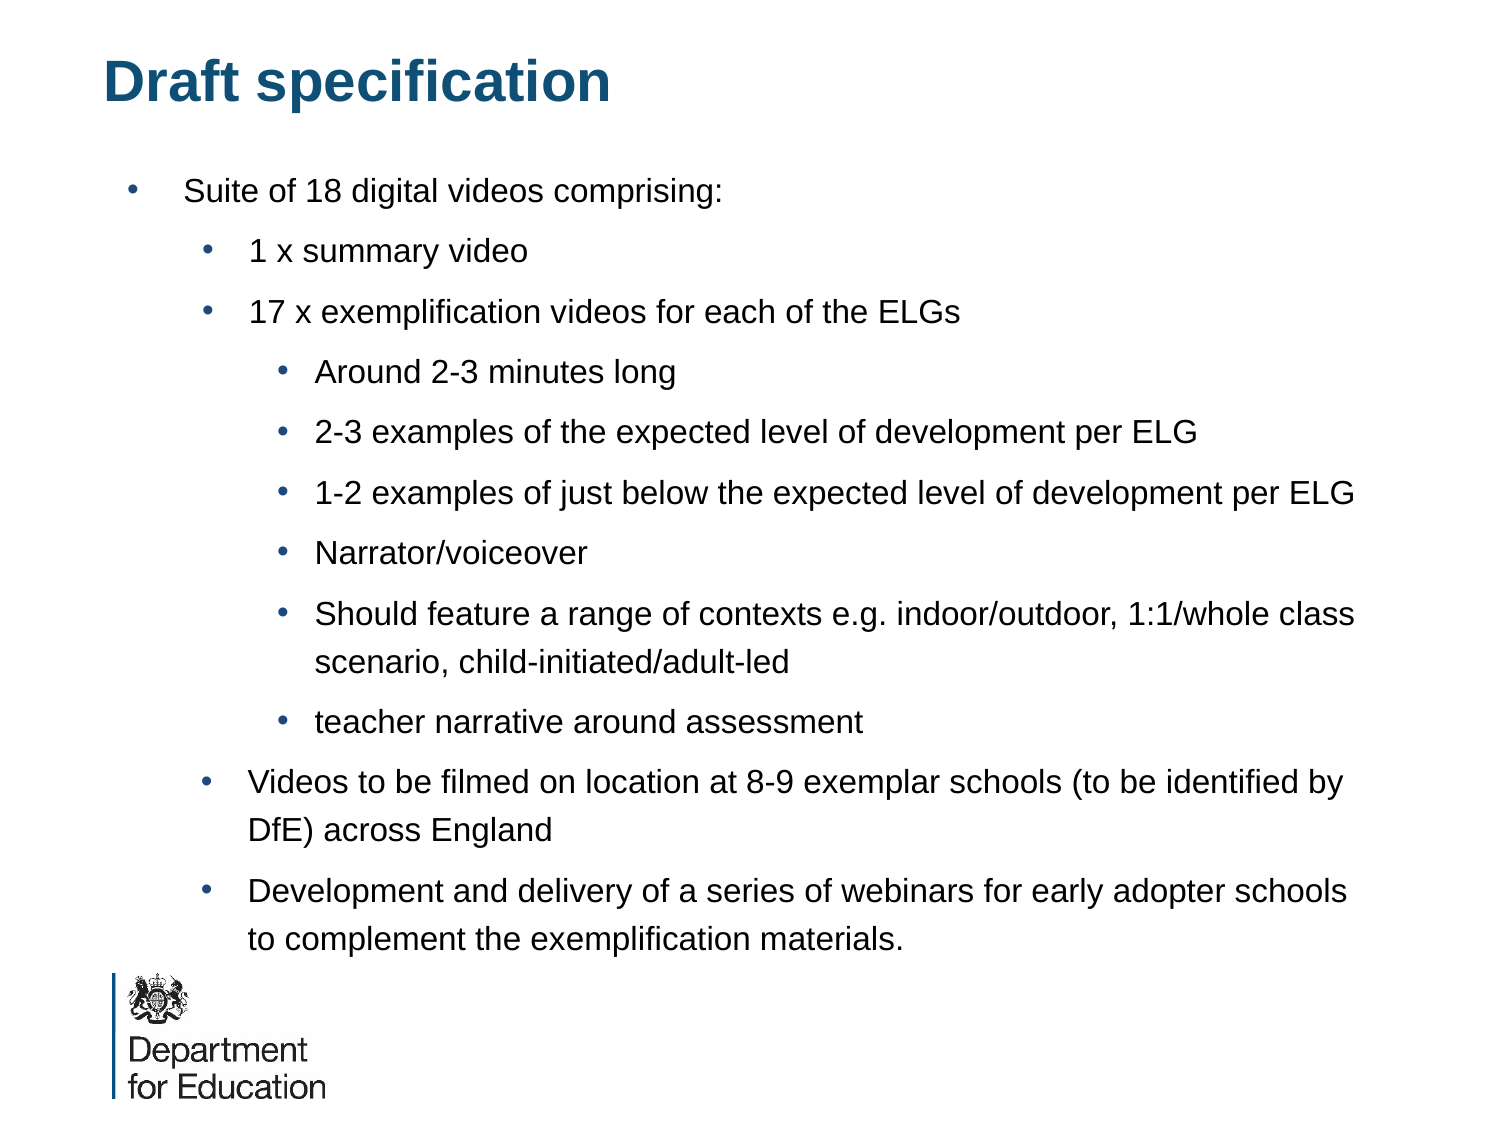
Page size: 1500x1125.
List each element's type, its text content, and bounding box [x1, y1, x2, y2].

list Suite of 18 digital videos comprising: 1 x summary video 17 x exemplification videos for each of the ELGs Around 2-3 minutes long 2-3 examples of the expected level of development per ELG 1-2 examples of just below the expected level of development per ELG Narrator/voiceover Should feature a range of contexts e.g. indoor/outdoor, 1:1/whole class scenario, child-initiated/adult-led teacher narrative around assessment Videos to be filmed on location at 8-9 exemplar schools (to be identified by DfE) across England Development and delivery of a series of webinars for early adopter schools to complement the exemplification materials. [112, 113, 1388, 976]
text_box Draft specification [88, 19, 1453, 138]
picture [112, 976, 325, 1099]
